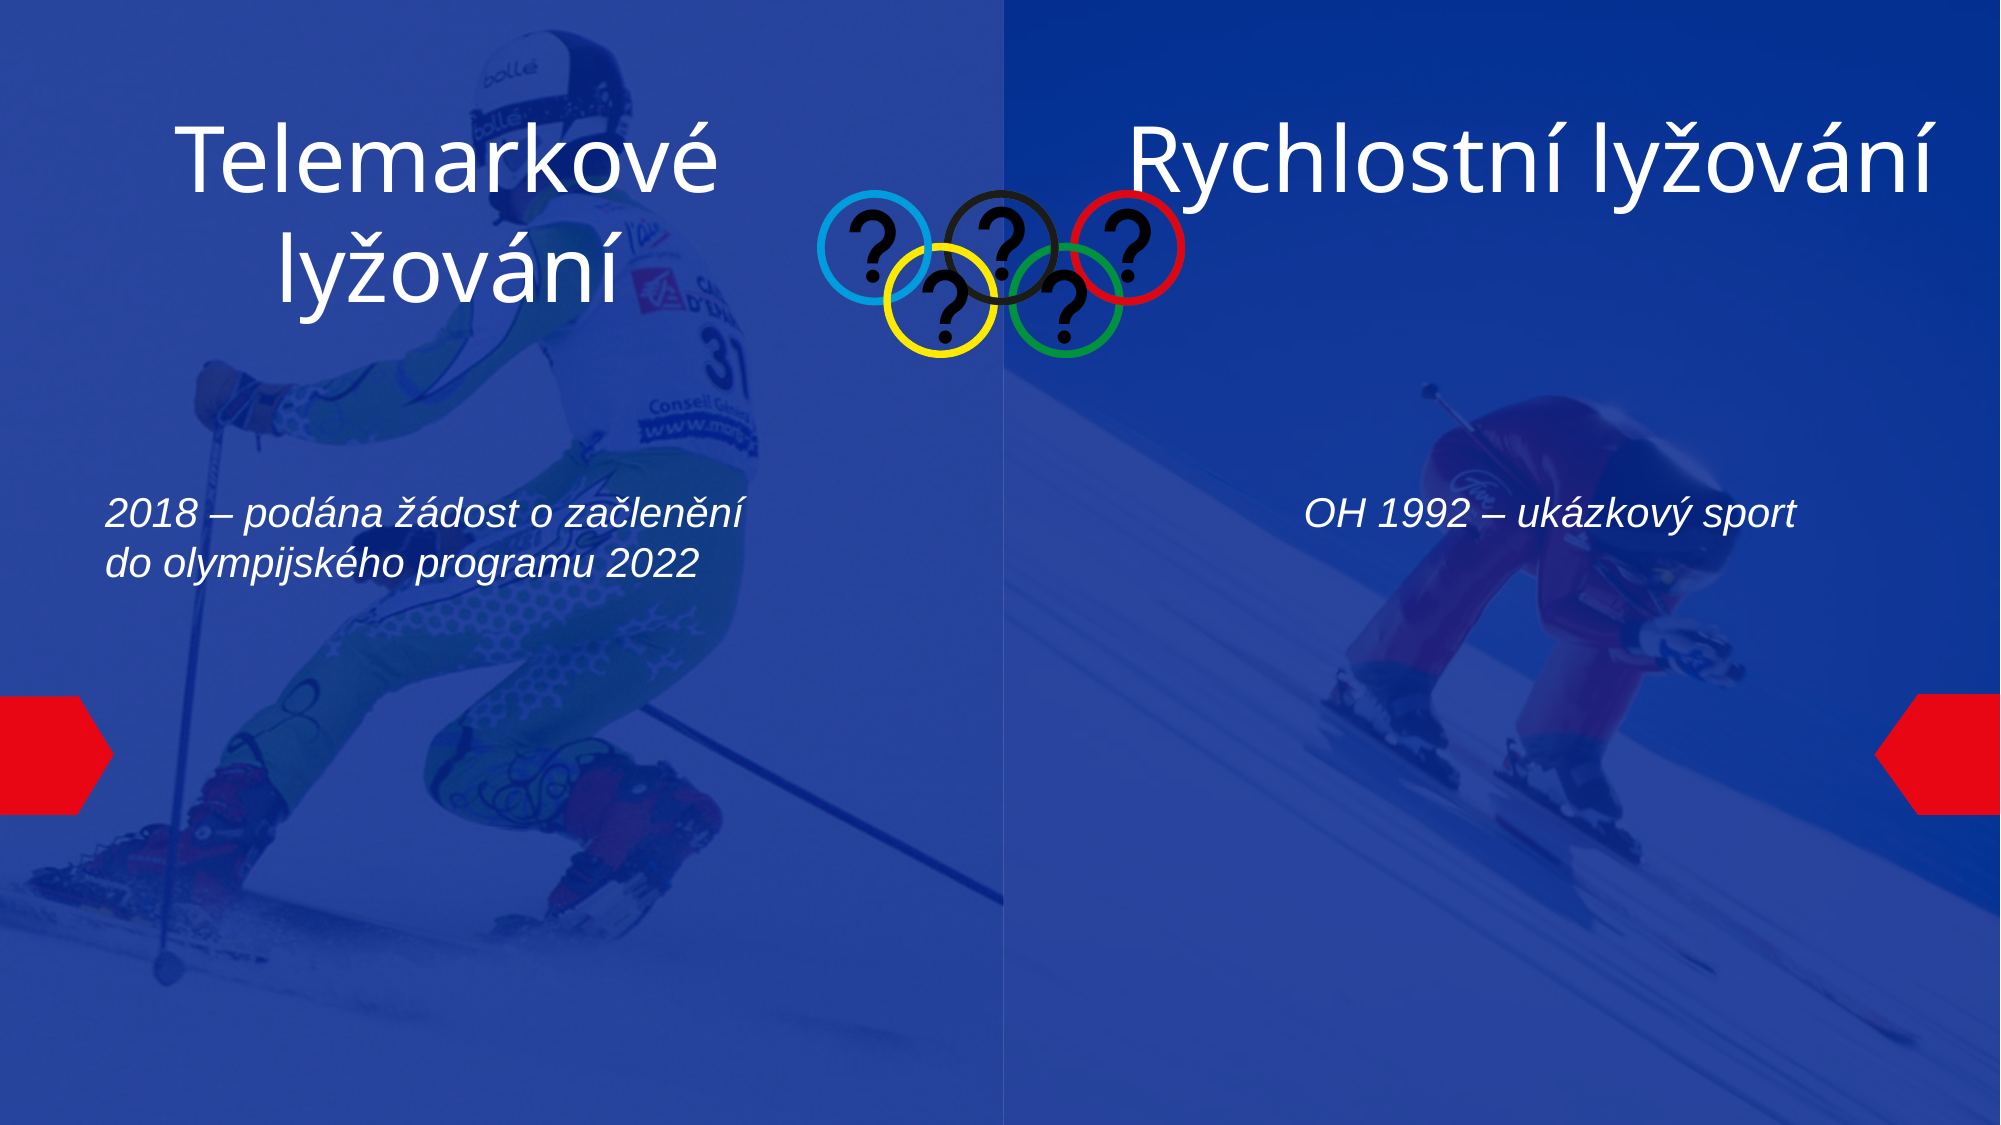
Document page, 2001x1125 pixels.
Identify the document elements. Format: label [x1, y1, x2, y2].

picture [0, 0, 2000, 1125]
text_box [0, 694, 114, 815]
text_box [1874, 694, 2000, 815]
text_box [817, 190, 1185, 359]
